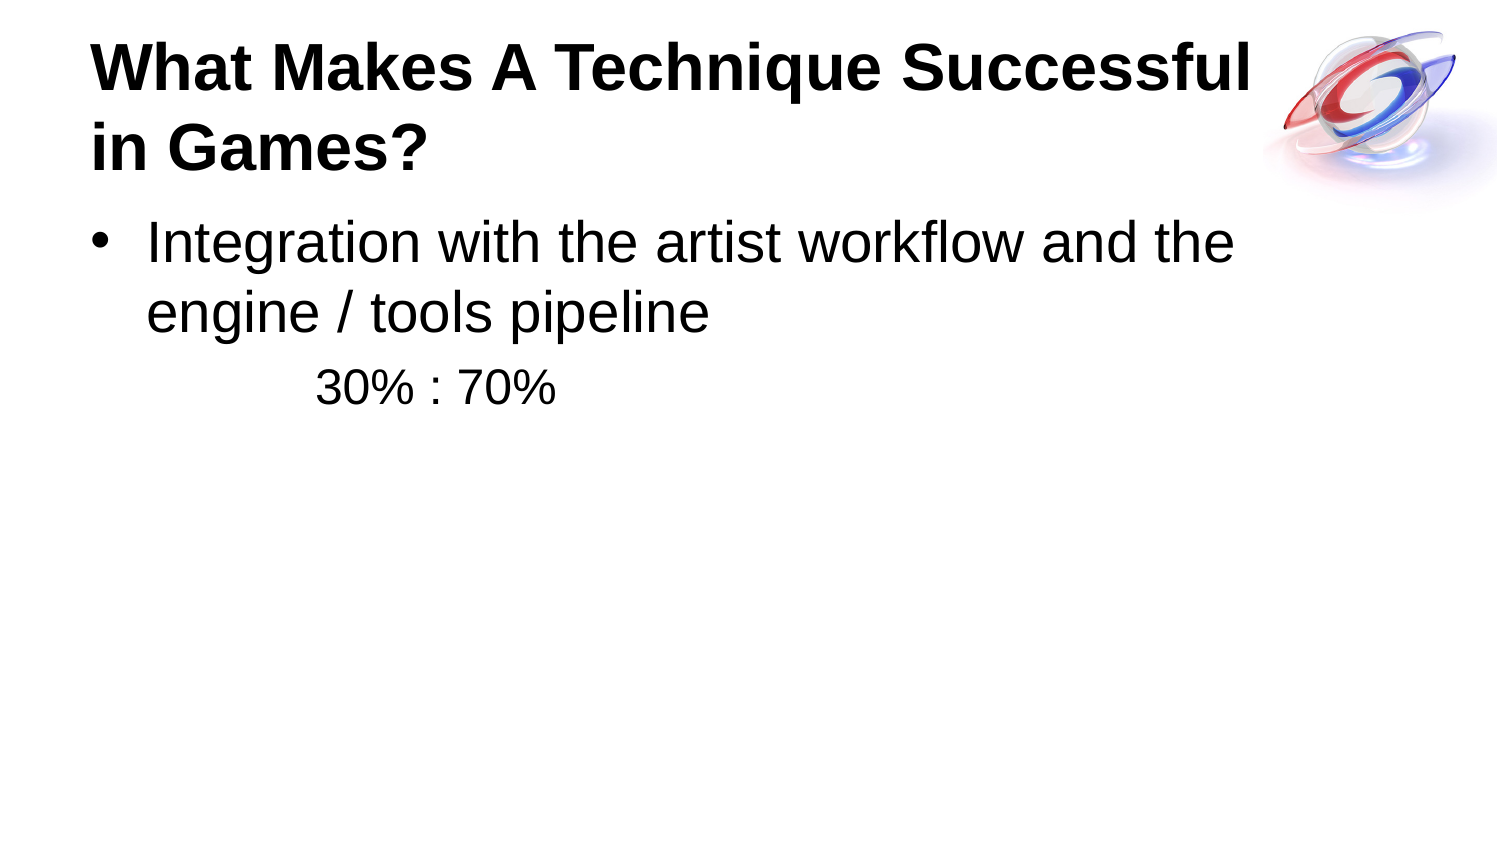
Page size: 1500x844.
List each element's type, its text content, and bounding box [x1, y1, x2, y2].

list Integration with the artist workflow and the engine / tools pipeline 30% : 70% [75, 196, 1425, 754]
picture [1263, 0, 1497, 234]
title What Makes A Technique Successful in Games? [75, 33, 1425, 175]
